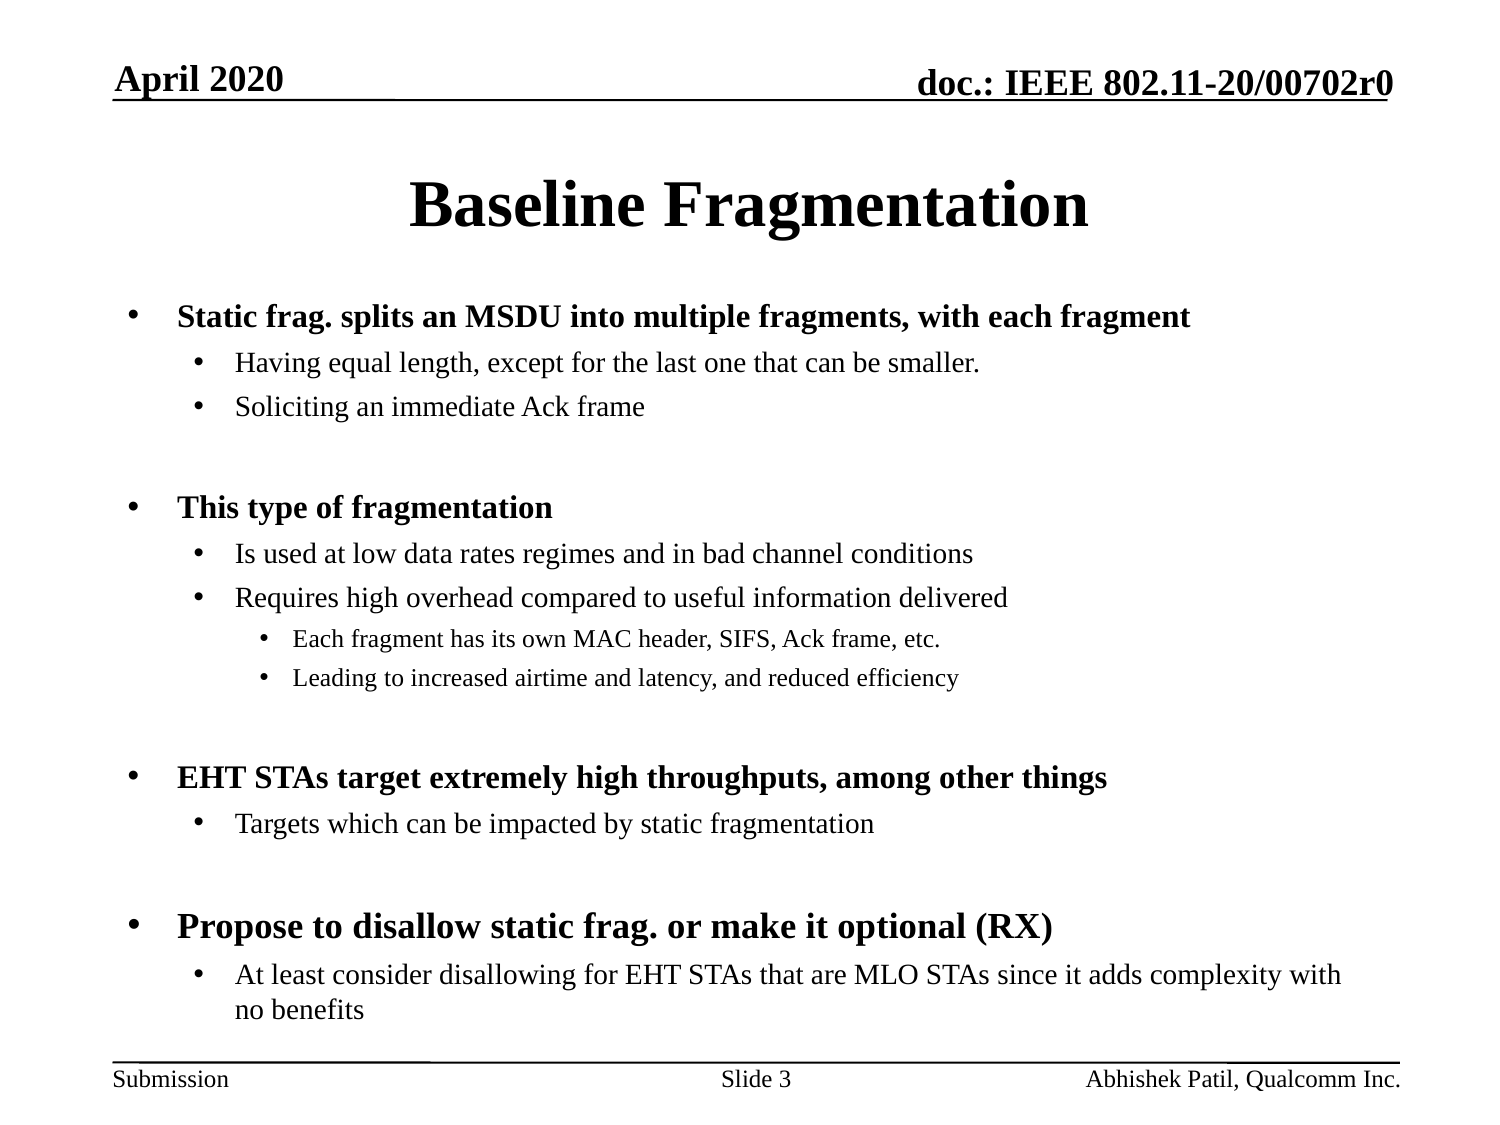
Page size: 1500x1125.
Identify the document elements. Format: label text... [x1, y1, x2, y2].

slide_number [114, 54, 423, 100]
footer Abhishek Patil, Qualcomm Inc. [878, 1061, 1402, 1093]
title Baseline Fragmentation [112, 112, 1388, 286]
list Static frag. splits an MSDU into multiple fragments, with each fragment Having equal length, except for the last one that can be smaller. Soliciting an immediate Ack frame This type of fragmentation Is used at low data rates regimes and in bad channel conditions Requires high overhead compared to useful information delivered Each fragment has its own MAC header, SIFS, Ack frame, etc. Leading to increased airtime and latency, and reduced efficiency EHT STAs target extremely high throughputs, among other things Targets which can be impacted by static fragmentation Propose to disallow static frag. or make it optional (RX) At least consider disallowing for EHT STAs that are MLO STAs since it adds complexity with no benefits [112, 286, 1388, 1038]
slide_number Slide 3 [712, 1061, 800, 1123]
